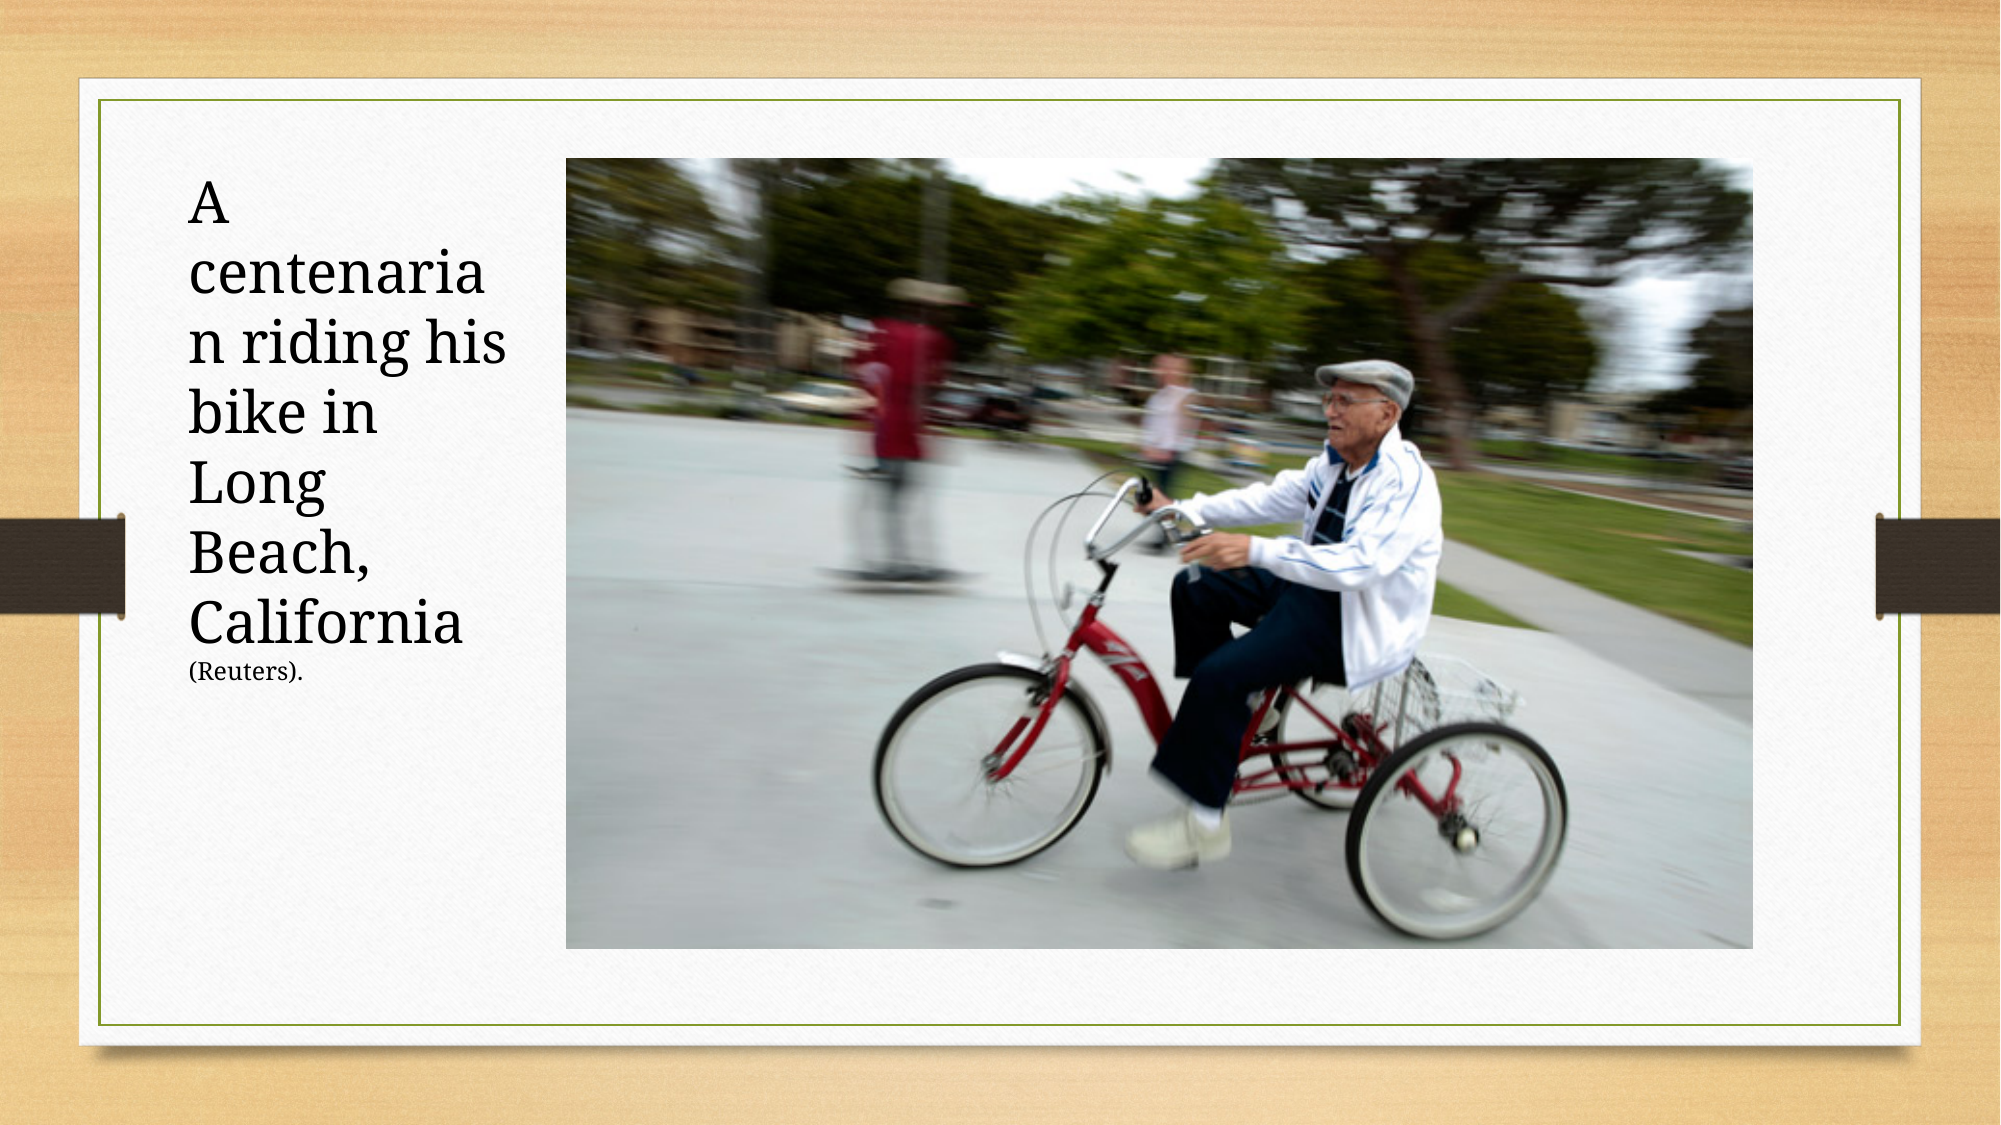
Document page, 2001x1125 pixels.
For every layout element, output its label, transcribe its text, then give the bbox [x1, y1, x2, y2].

picture [0, 0, 2001, 1125]
text_box A centenarian riding his bike in Long Beach, California (Reuters). [173, 158, 525, 693]
